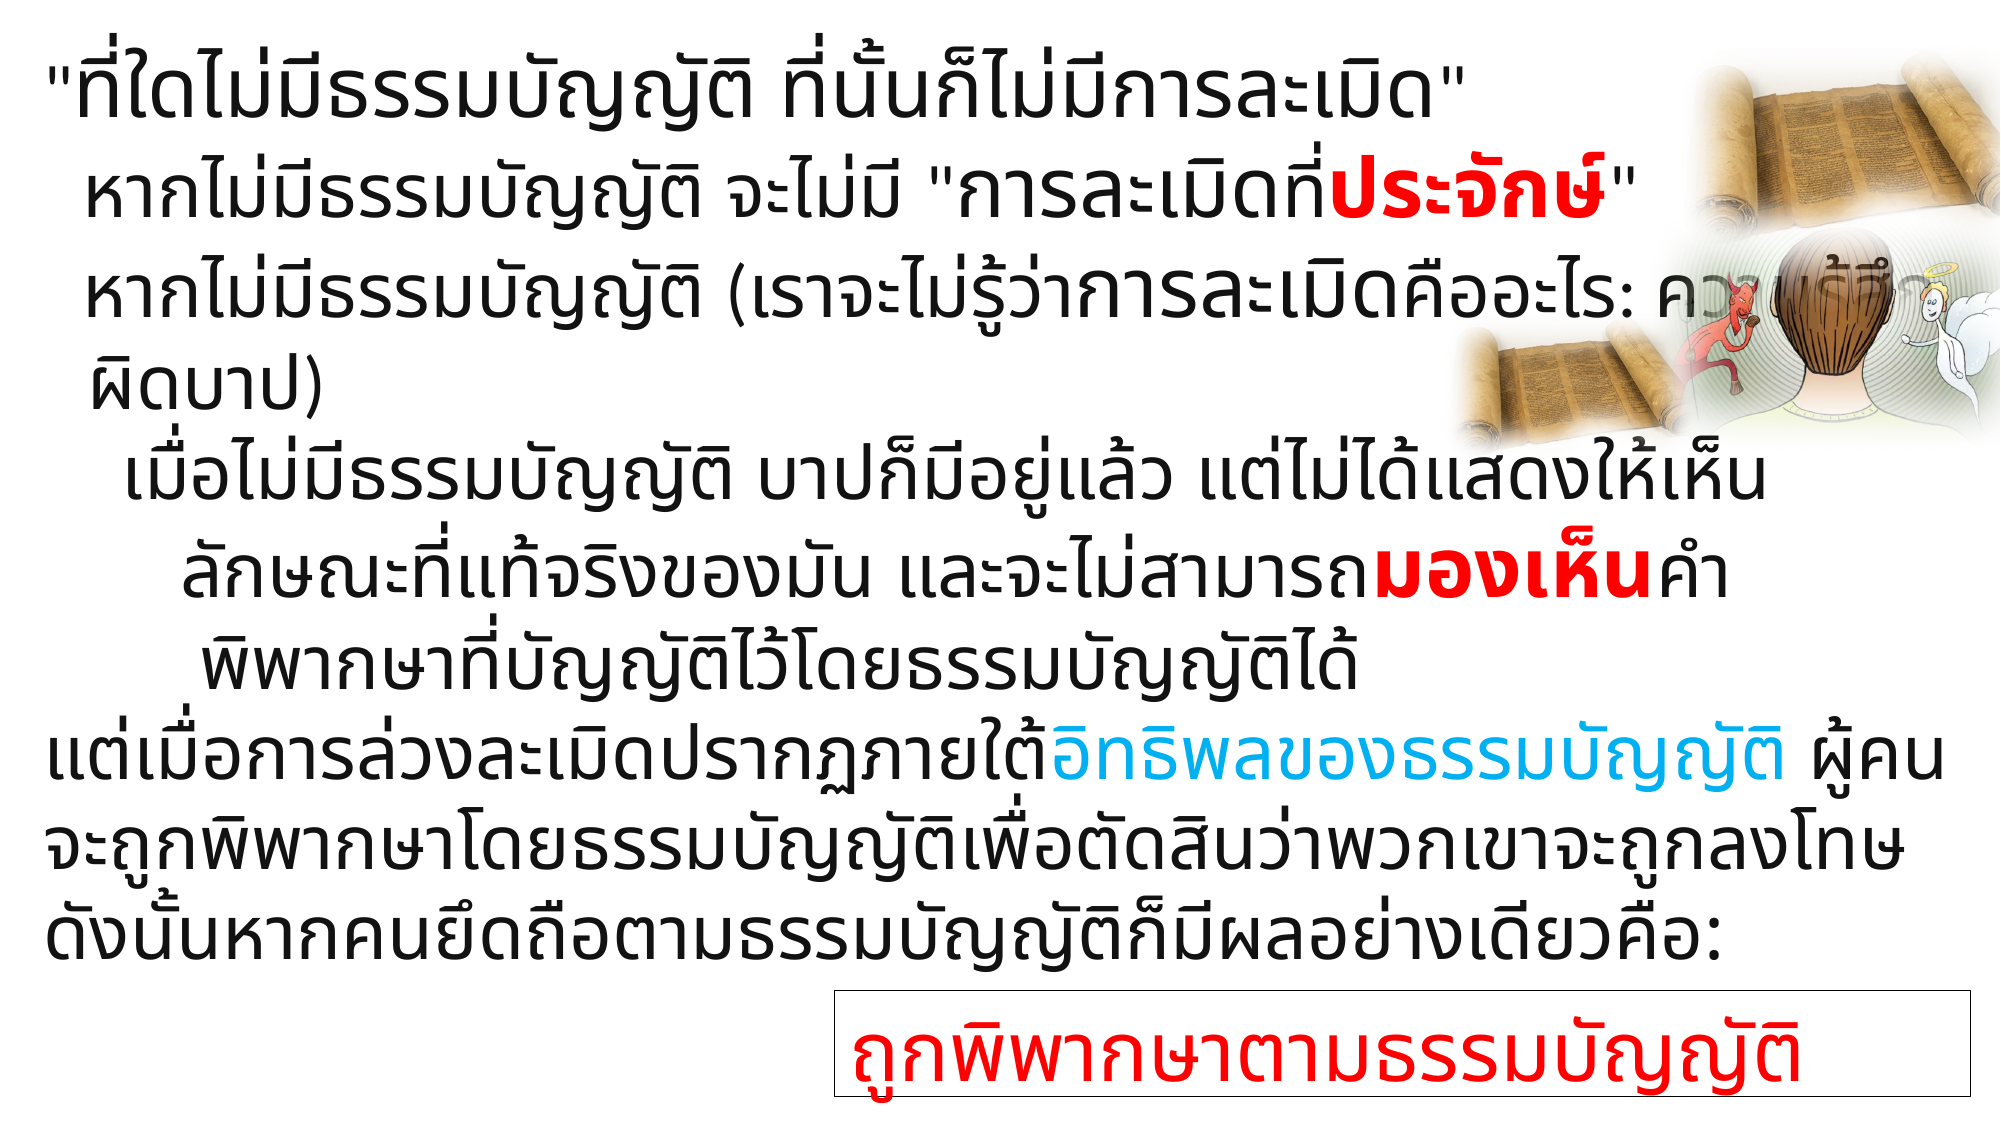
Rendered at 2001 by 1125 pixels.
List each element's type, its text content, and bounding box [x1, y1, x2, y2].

text_box ถูกพิพากษาตามธรรมบัญญัติ [834, 990, 1971, 1097]
picture [1441, 36, 2000, 469]
text_box "ที่ใดไม่มีธรรมบัญญัติ ที่นั้นก็ไม่มีการละเมิด" หากไม่มีธรรมบัญญัติ จะไม่มี "การละเมิดที่ประจักษ์" หากไม่มีธรรมบัญญัติ (เราจะไม่รู้ว่าการละเมิดคืออะไร: ความรู้สึกผิดบาป) เมื่อไม่มีธรรมบัญญัติ บาปก็มีอยู่แล้ว แต่ไม่ได้แสดงให้เห็น ลักษณะที่แท้จริงของมัน และจะไม่สามารถมองเห็นคำ พิพากษาที่บัญญัติไว้โดยธรรมบัญญัติได้ แต่เมื่อการล่วงละเมิดปรากฏภายใต้อิทธิพลของธรรมบัญญัติ ผู้คนจะถูกพิพากษาโดยธรรมบัญญัติเพื่อตัดสินว่าพวกเขาจะถูกลงโทษ ดังนั้นหากคนยึดถือตามธรรมบัญญัติก็มีผลอย่างเดียวคือ: [28, 27, 1971, 982]
